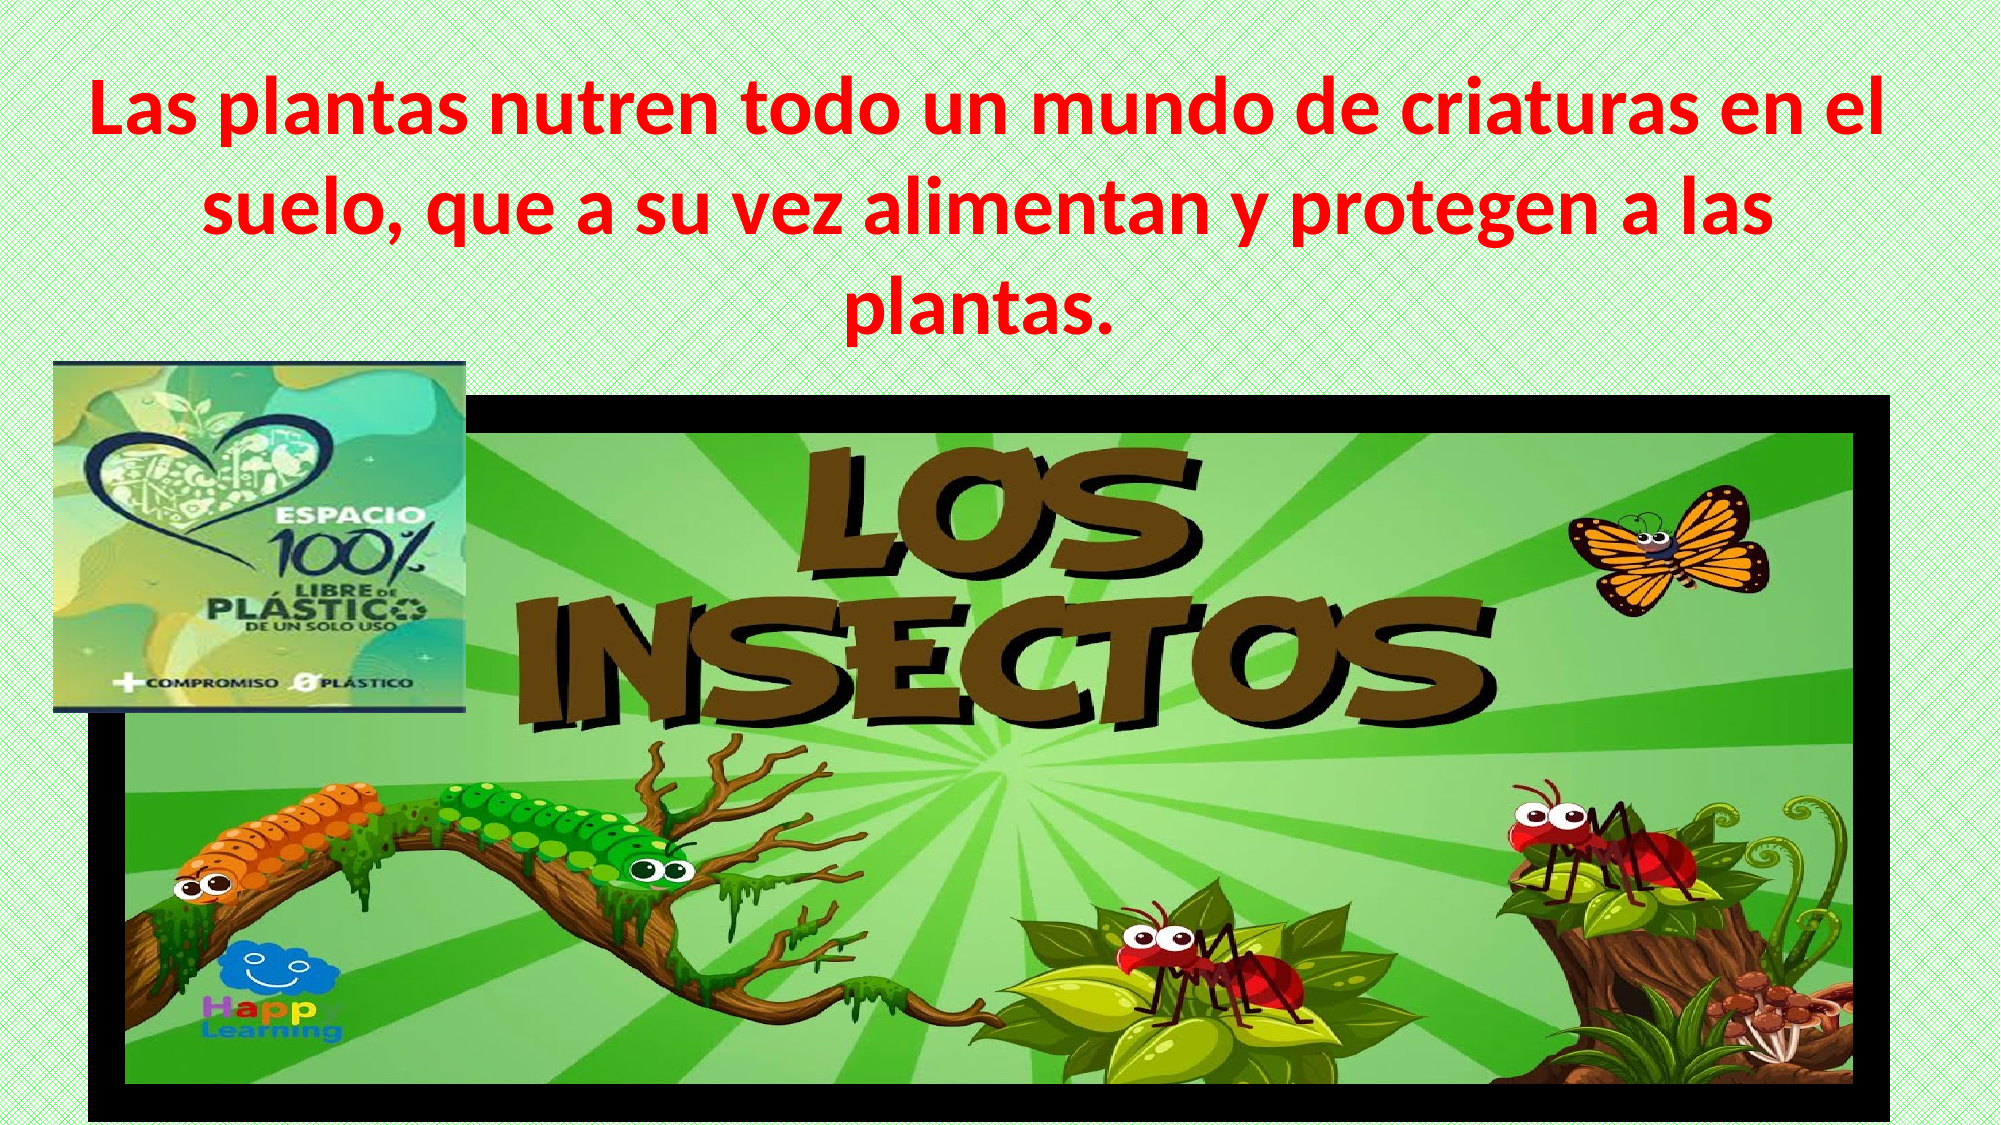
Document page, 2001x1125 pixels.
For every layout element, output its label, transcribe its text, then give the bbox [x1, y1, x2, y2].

picture [53, 361, 1853, 1085]
text_box Las plantas nutren todo un mundo de criaturas en el suelo, que a su vez alimentan y protegen a las plantas. [41, 43, 1936, 359]
